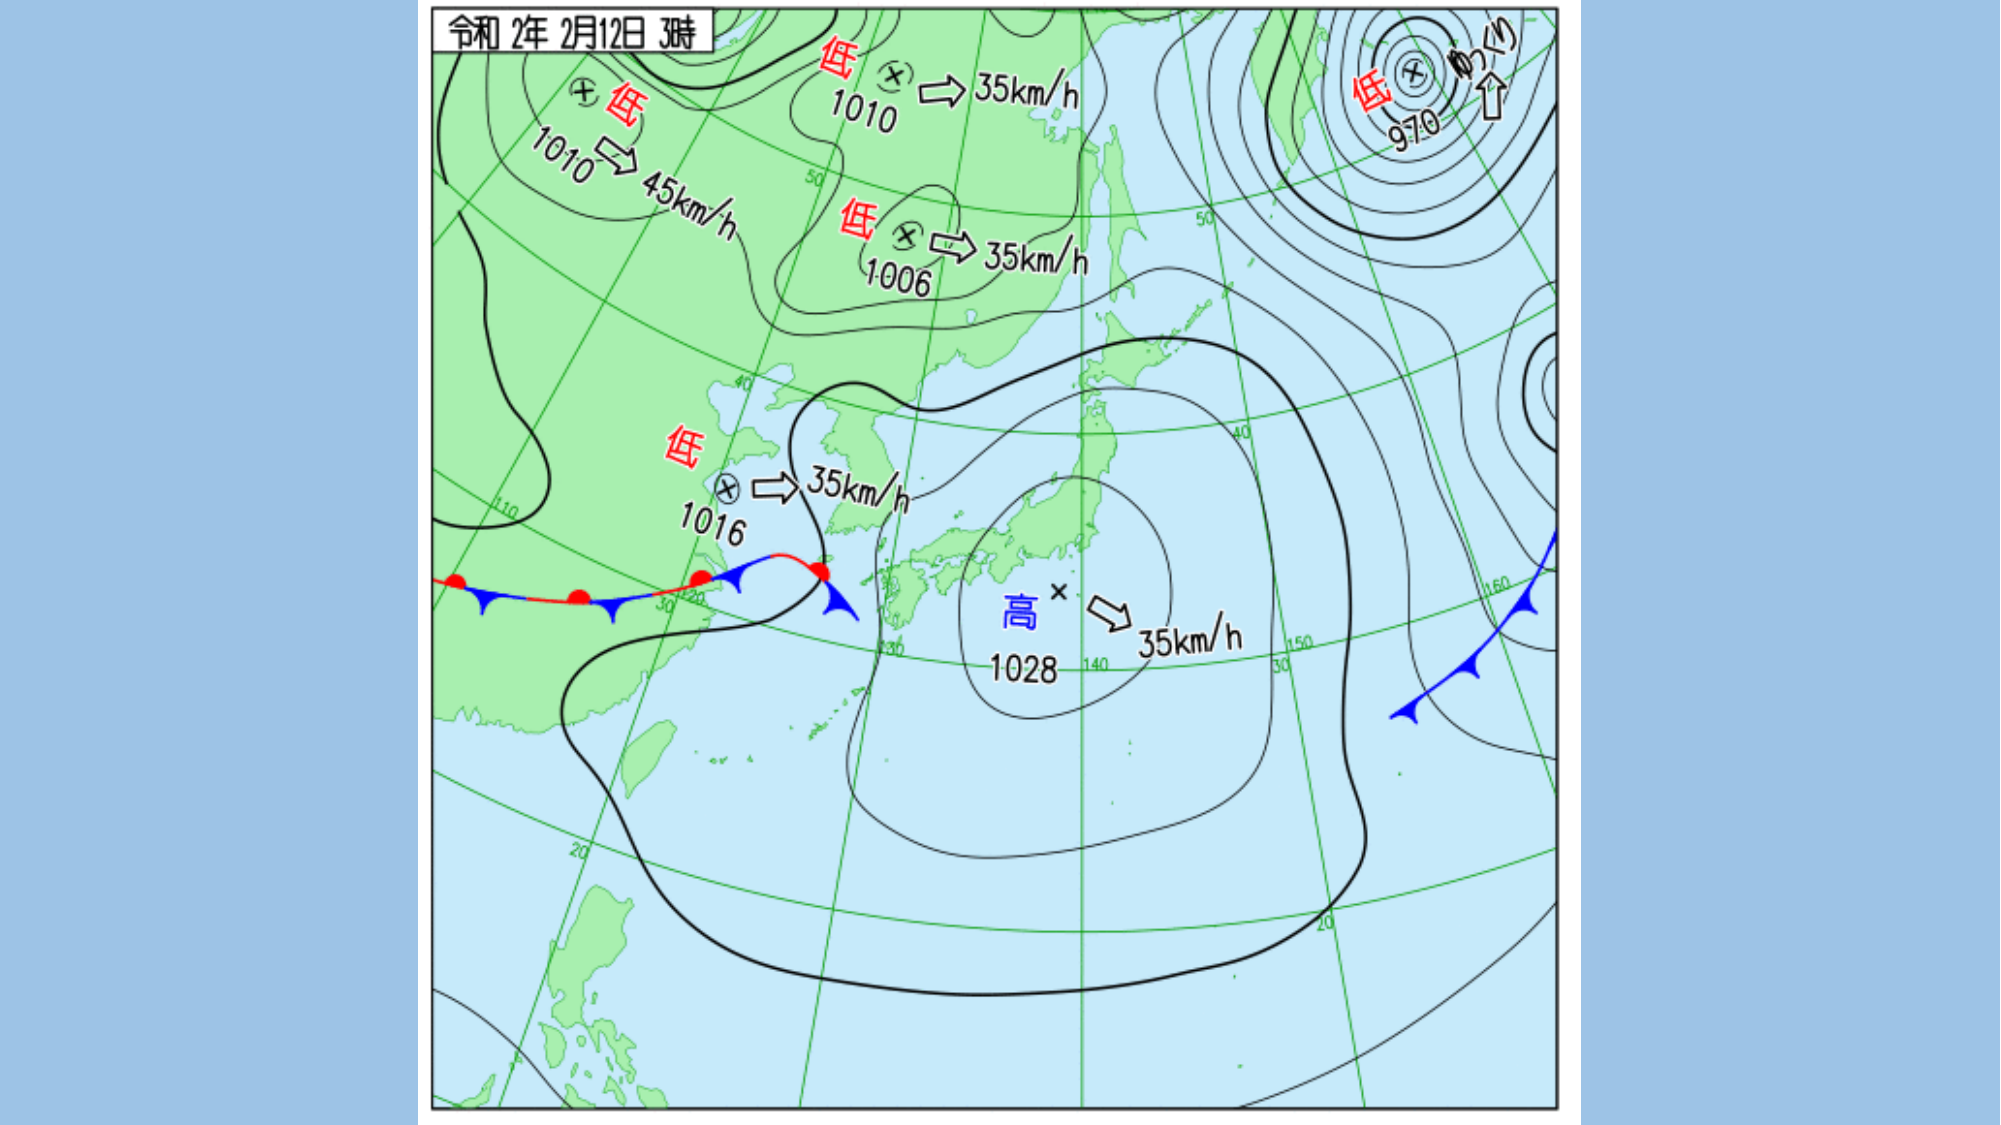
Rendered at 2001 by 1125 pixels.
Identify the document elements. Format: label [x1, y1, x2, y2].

picture [418, 0, 1581, 1125]
